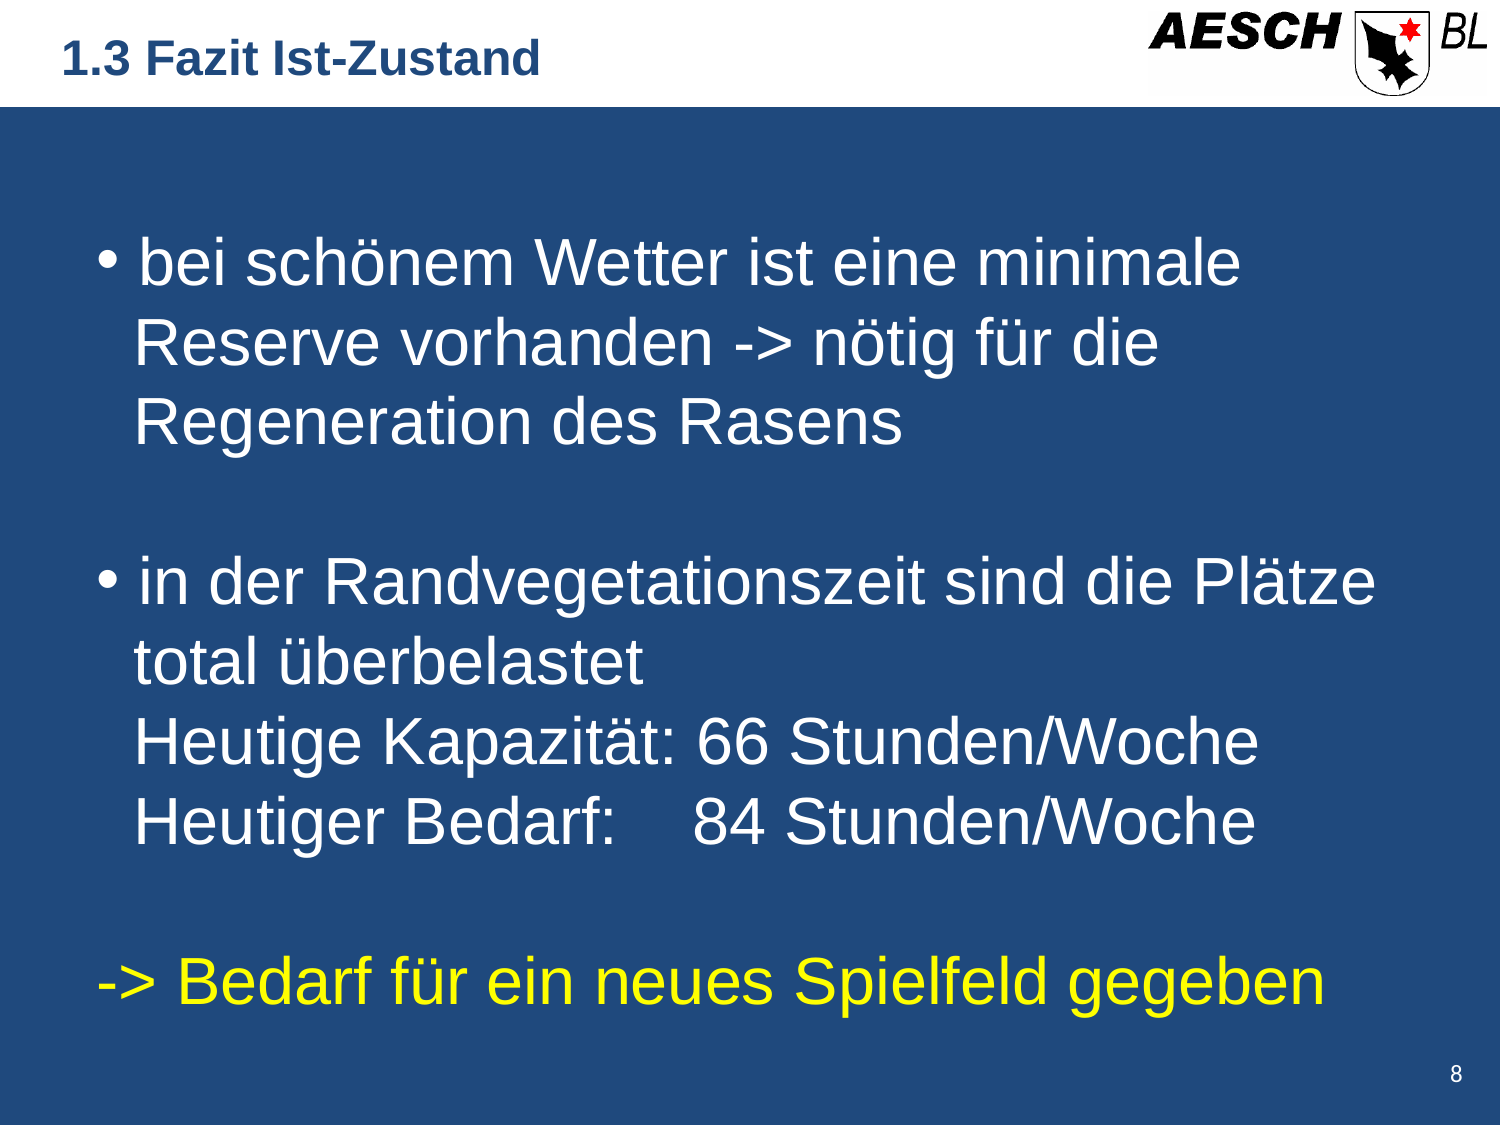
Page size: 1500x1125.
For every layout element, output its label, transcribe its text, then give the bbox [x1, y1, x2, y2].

text_box bei schönem Wetter ist eine minimale Reserve vorhanden -> nötig für die Regeneration des Rasens in der Randvegetationszeit sind die Plätze total überbelastet Heutige Kapazität: 66 Stunden/Woche Heutiger Bedarf: 84 Stunden/Woche -> Bedarf für ein neues Spielfeld gegeben [81, 210, 1465, 1026]
text_box 1.3 Fazit Ist-Zustand [46, 17, 1067, 93]
slide_number 8 [1127, 1042, 1478, 1103]
picture [1148, 11, 1487, 96]
